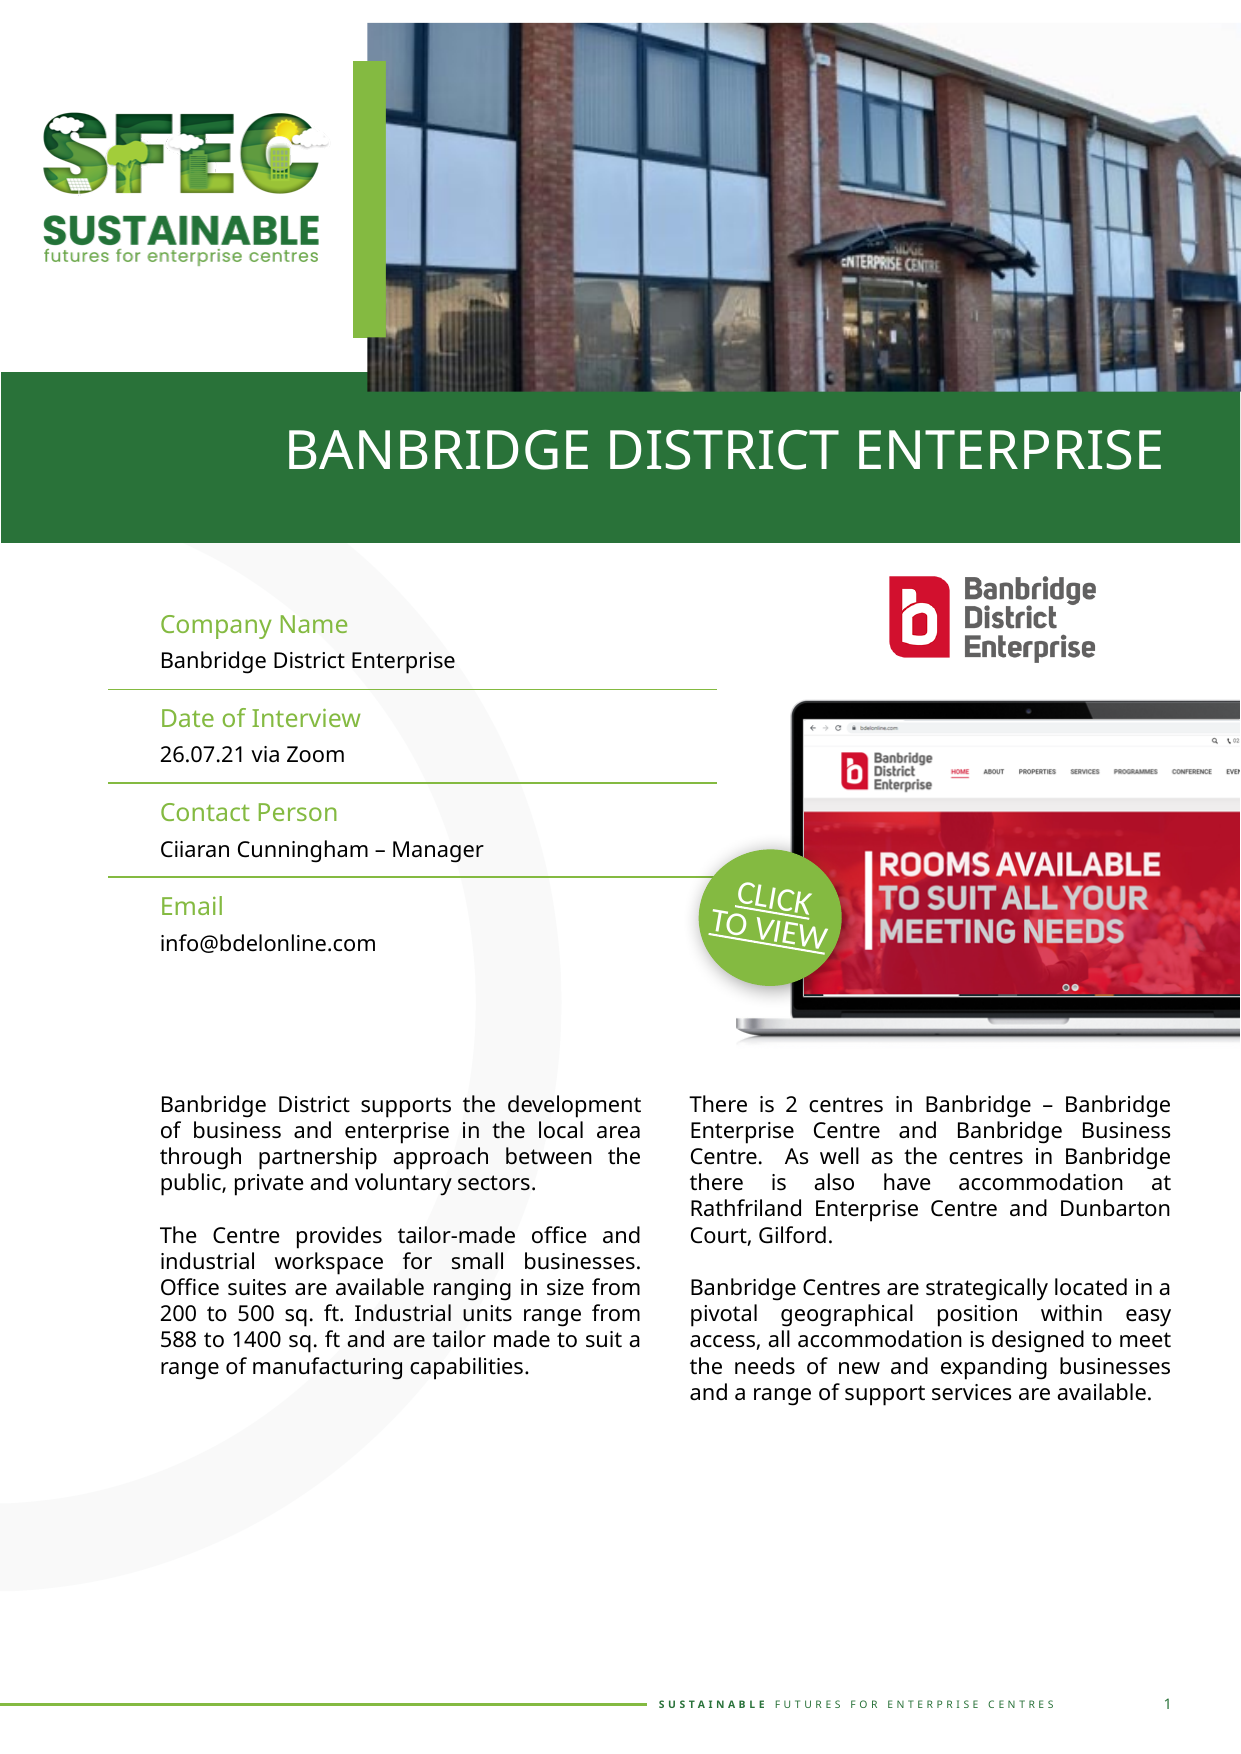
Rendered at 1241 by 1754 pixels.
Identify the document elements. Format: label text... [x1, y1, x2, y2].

list BANBRIDGE DISTRICT ENTERPRISE [151, 407, 1181, 515]
picture [708, 684, 1240, 1069]
slide_number 1 [1024, 1666, 1187, 1743]
list Date of Interview [144, 689, 695, 725]
list info@bdelonline.com [144, 913, 694, 972]
list Email [144, 877, 694, 913]
list Ciiaran Cunningham – Manager [144, 819, 695, 877]
list Company Name [144, 594, 695, 631]
list Contact Person [144, 783, 695, 819]
picture [7, 81, 347, 298]
list 26.07.21 via Zoom [144, 725, 711, 783]
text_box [694, 849, 847, 986]
picture [367, 22, 1241, 392]
list Banbridge District supports the development of business and enterprise in the local area through partnership approach between the public, private and voluntary sectors. The Centre provides tailor-made office and industrial workspace for small businesses. Office suites are available ranging in size from 200 to 500 sq. ft. Industrial units range from 588 to 1400 sq. ft and are tailor made to suit a range of manufacturing capabilities. There is 2 centres in Banbridge – Banbridge Enterprise Centre and Banbridge Business Centre. As well as the centres in Banbridge there is also have accommodation at Rathfriland Enterprise Centre and Dunbarton Court, Gilford. Banbridge Centres are strategically located in a pivotal geographical position within easy access, all accommodation is designed to meet the needs of new and expanding businesses and a range of support services are available. [144, 1082, 1187, 1417]
picture [889, 576, 1096, 663]
list Banbridge District Enterprise [144, 631, 695, 689]
